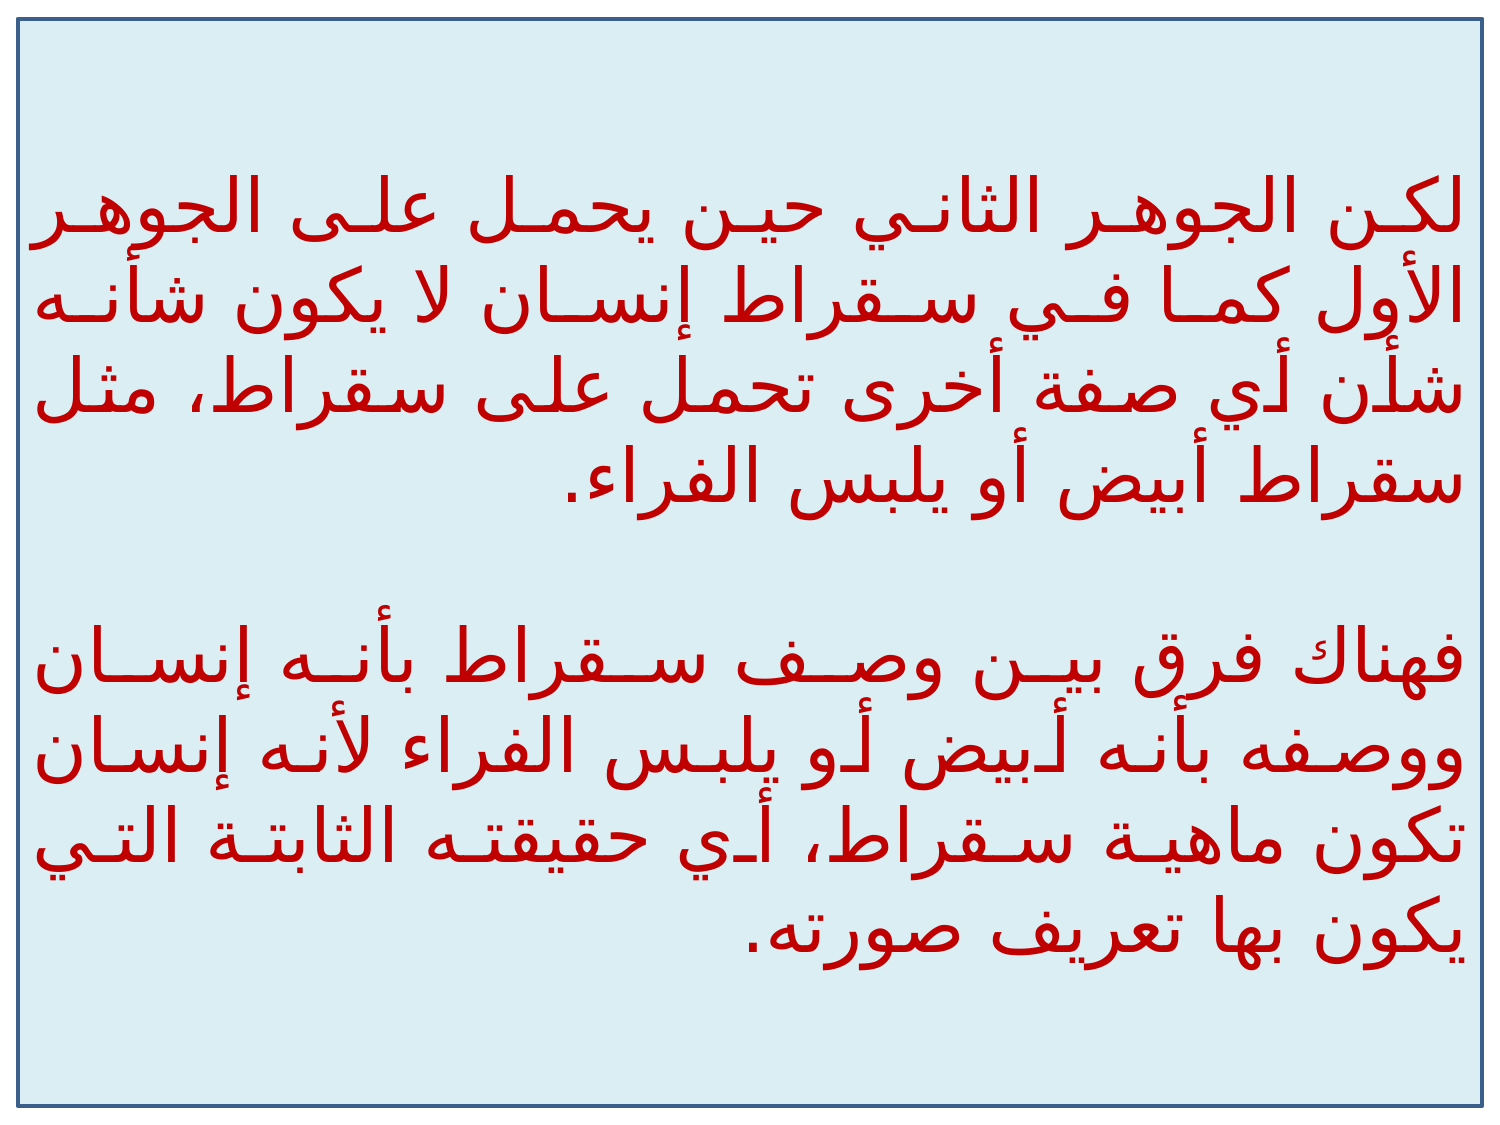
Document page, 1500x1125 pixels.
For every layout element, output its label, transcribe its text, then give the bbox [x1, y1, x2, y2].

text_box لكن الجوهر الثاني حين يحمل على الجوهر الأول كما في سقراط إنسان لا يكون شأنه شأن أي صفة أخرى تحمل على سقراط، مثل سقراط أبيض أو يلبس الفراء. فهناك فرق بين وصف سقراط بأنه إنسان ووصفه بأنه أبيض أو يلبس الفراء لأنه إنسان تكون ماهية سقراط، أي حقيقته الثابتة التي يكون بها تعريف صورته. [16, 17, 1484, 1108]
